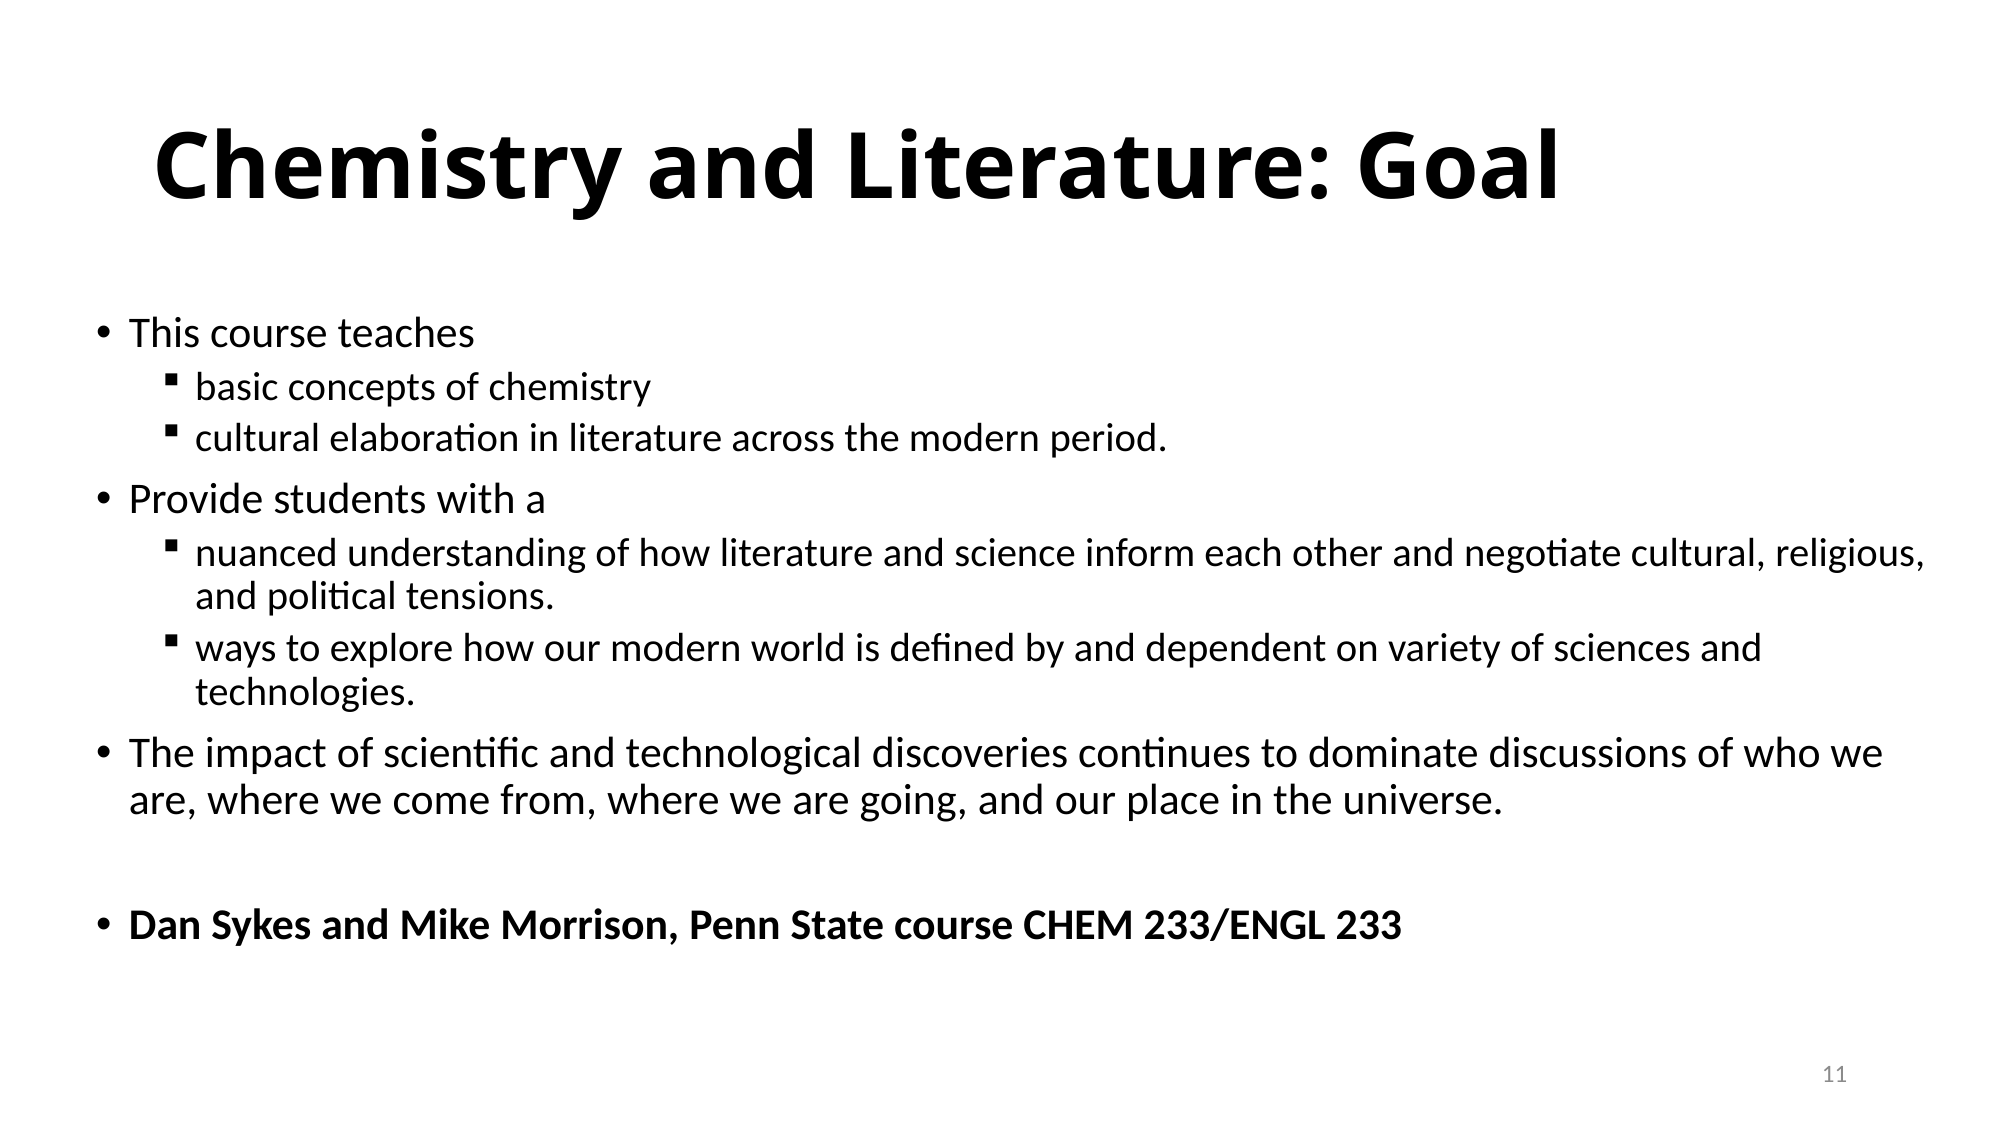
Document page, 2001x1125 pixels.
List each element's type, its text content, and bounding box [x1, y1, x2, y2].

list This course teaches basic concepts of chemistry cultural elaboration in literature across the modern period. Provide students with a nuanced understanding of how literature and science inform each other and negotiate cultural, religious, and political tensions. ways to explore how our modern world is defined by and dependent on variety of sciences and technologies. The impact of scientific and technological discoveries continues to dominate discussions of who we are, where we come from, where we are going, and our place in the universe. Dan Sykes and Mike Morrison, Penn State course CHEM 233/ENGL 233 [80, 302, 1950, 963]
slide_number 11 [1412, 1042, 1863, 1103]
title Chemistry and Literature: Goal [137, 59, 1863, 278]
